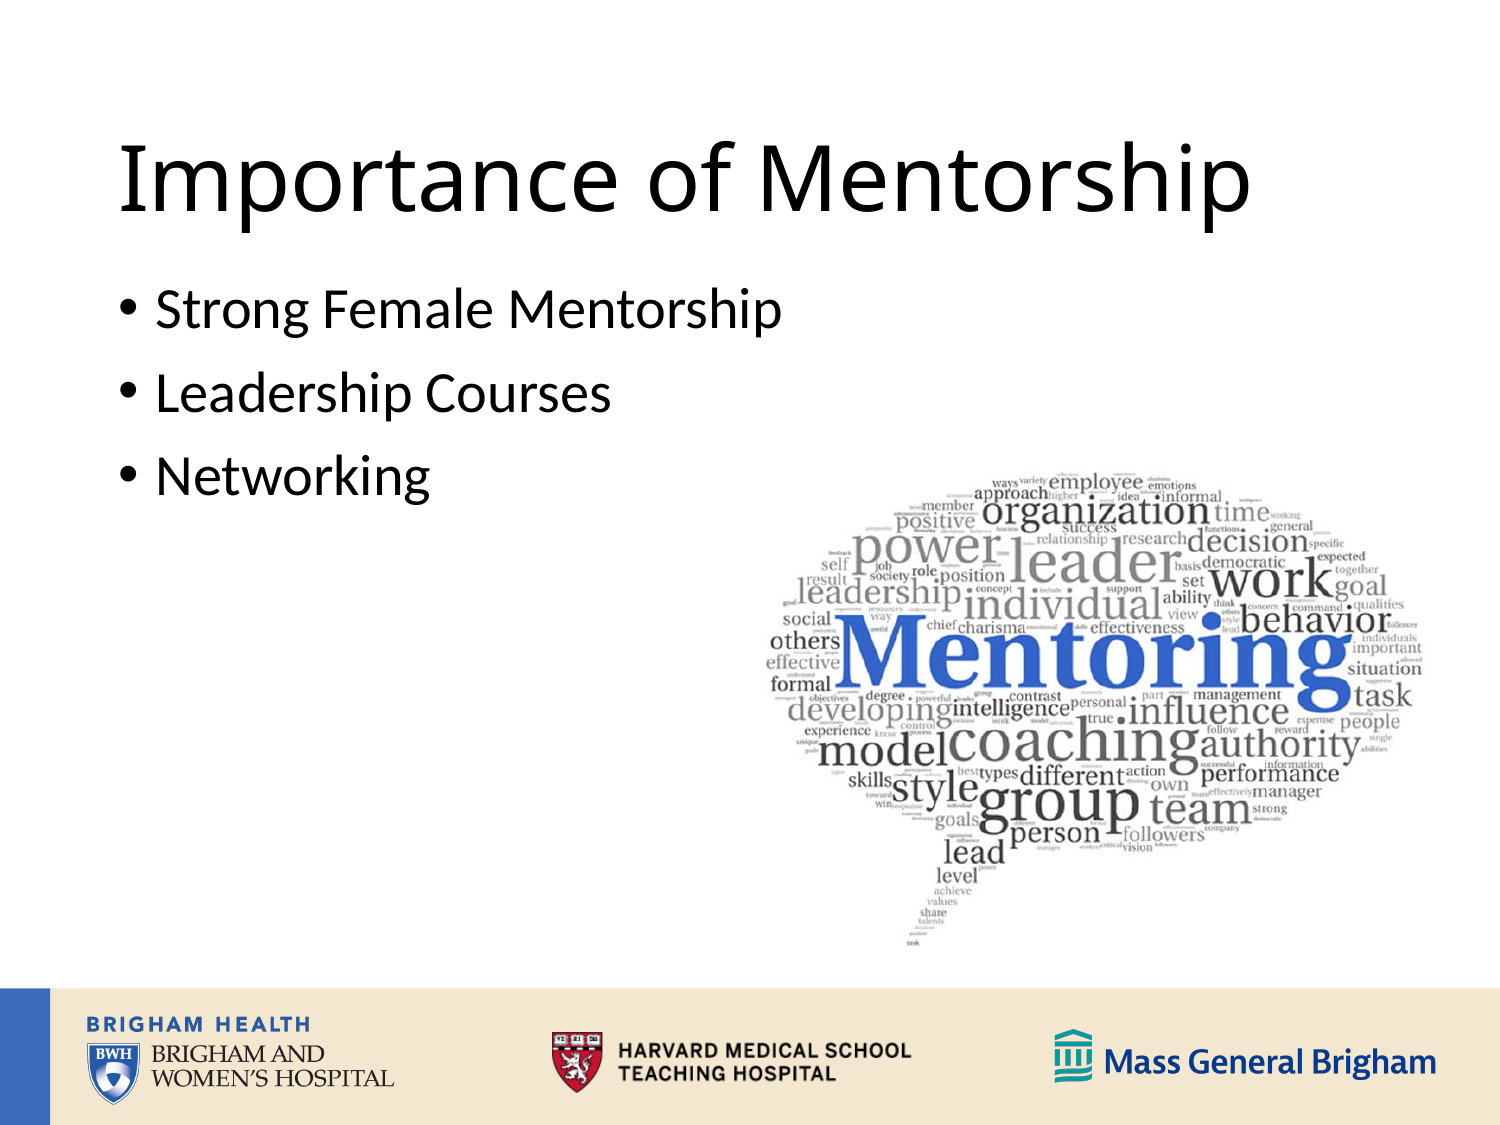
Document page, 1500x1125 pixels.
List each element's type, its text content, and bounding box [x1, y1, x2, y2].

picture [87, 1016, 394, 1105]
title Importance of Mentorship [103, 73, 1397, 270]
picture [749, 455, 1437, 961]
picture [551, 1031, 912, 1094]
picture [1050, 1024, 1440, 1088]
list Strong Female Mentorship Leadership Courses Networking [103, 270, 1397, 985]
